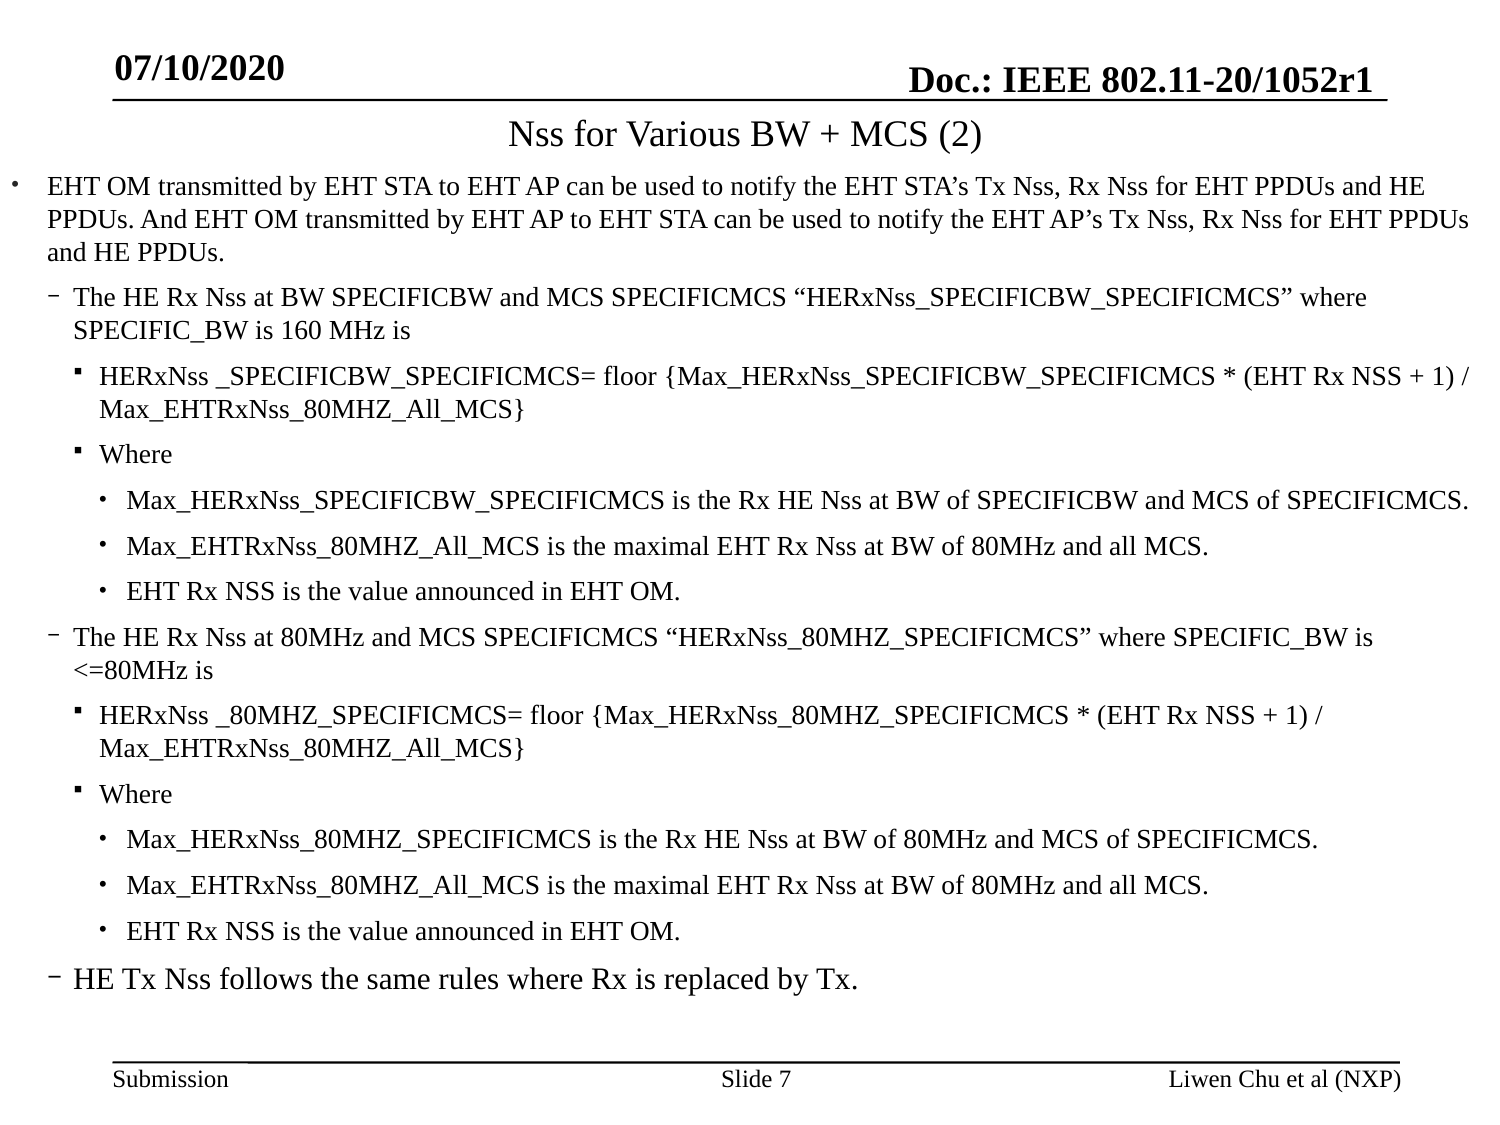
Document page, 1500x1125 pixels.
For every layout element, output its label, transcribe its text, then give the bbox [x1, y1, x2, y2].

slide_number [114, 41, 288, 88]
text_box EHT OM transmitted by EHT STA to EHT AP can be used to notify the EHT STA’s Tx Nss, Rx Nss for EHT PPDUs and HE PPDUs. And EHT OM transmitted by EHT AP to EHT STA can be used to notify the EHT AP’s Tx Nss, Rx Nss for EHT PPDUs and HE PPDUs. The HE Rx Nss at BW SPECIFICBW and MCS SPECIFICMCS “HERxNss_SPECIFICBW_SPECIFICMCS” where SPECIFIC_BW is 160 MHz is HERxNss _SPECIFICBW_SPECIFICMCS= floor {Max_HERxNss_SPECIFICBW_SPECIFICMCS * (EHT Rx NSS + 1) / Max_EHTRxNss_80MHZ_All_MCS} Where Max_HERxNss_SPECIFICBW_SPECIFICMCS is the Rx HE Nss at BW of SPECIFICBW and MCS of SPECIFICMCS. Max_EHTRxNss_80MHZ_All_MCS is the maximal EHT Rx Nss at BW of 80MHz and all MCS. EHT Rx NSS is the value announced in EHT OM. The HE Rx Nss at 80MHz and MCS SPECIFICMCS “HERxNss_80MHZ_SPECIFICMCS” where SPECIFIC_BW is <=80MHz is HERxNss _80MHZ_SPECIFICMCS= floor {Max_HERxNss_80MHZ_SPECIFICMCS * (EHT Rx NSS + 1) / Max_EHTRxNss_80MHZ_All_MCS} Where Max_HERxNss_80MHZ_SPECIFICMCS is the Rx HE Nss at BW of 80MHz and MCS of SPECIFICMCS. Max_EHTRxNss_80MHZ_All_MCS is the maximal EHT Rx Nss at BW of 80MHz and all MCS. EHT Rx NSS is the value announced in EHT OM. HE Tx Nss follows the same rules where Rx is replaced by Tx. [0, 162, 1491, 1038]
title Nss for Various BW + MCS (2) [129, 99, 1362, 162]
footer Liwen Chu et al (NXP) [1165, 1061, 1402, 1093]
slide_number Slide 7 [712, 1061, 800, 1093]
